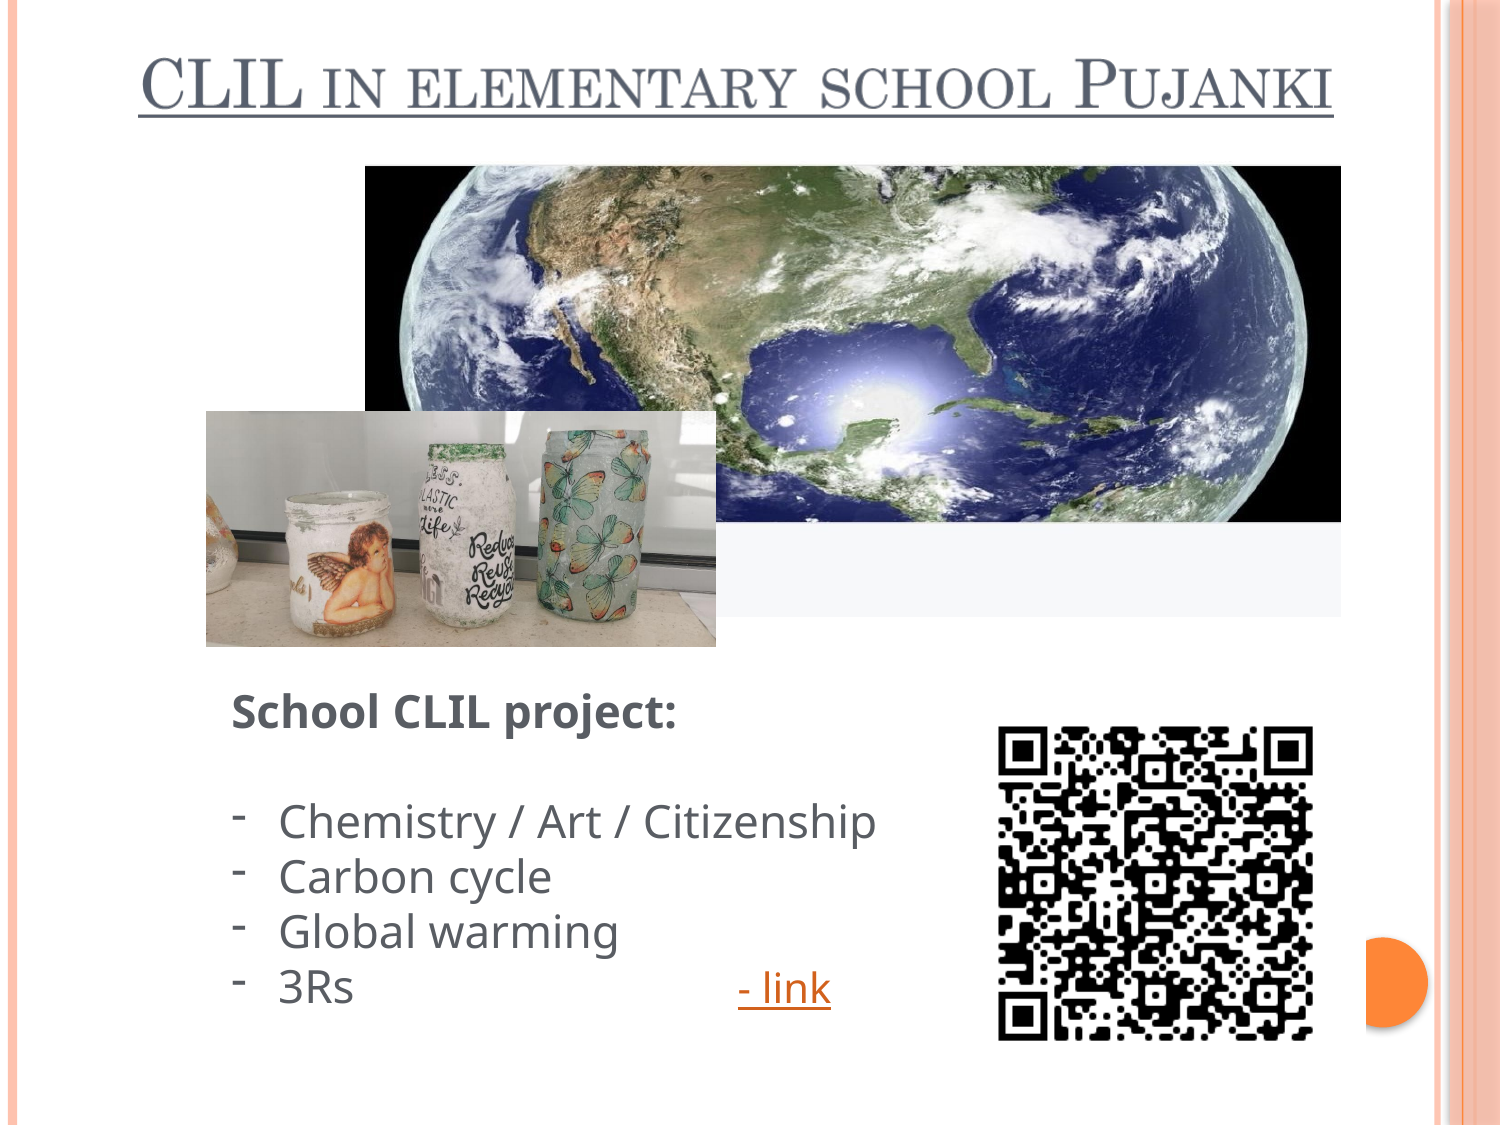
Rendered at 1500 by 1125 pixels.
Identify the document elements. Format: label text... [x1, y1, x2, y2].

text_box School CLIL project: Chemistry / Art / Citizenship Carbon cycle Global warming 3Rs - link [216, 675, 893, 1022]
picture [947, 674, 1367, 1095]
picture [98, 21, 1367, 647]
